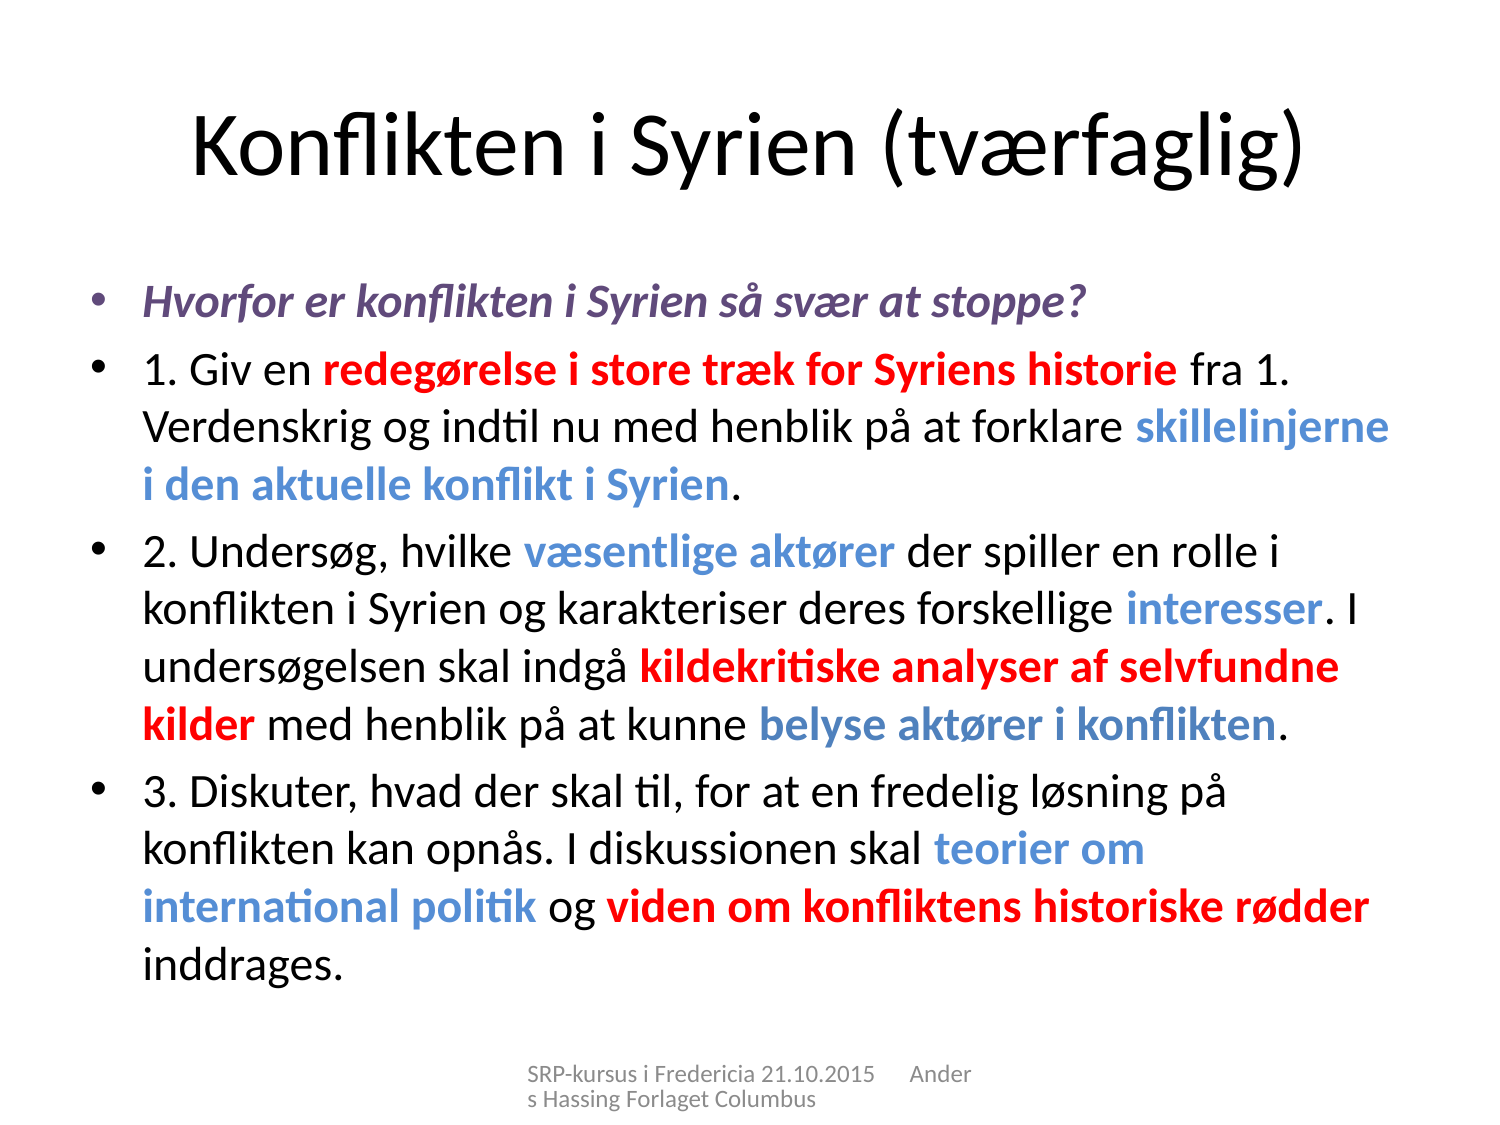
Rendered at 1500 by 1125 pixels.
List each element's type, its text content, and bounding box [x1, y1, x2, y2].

footer SRP-kursus i Fredericia 21.10.2015 Anders Hassing Forlaget Columbus [512, 1042, 988, 1103]
title Konflikten i Syrien (tværfaglig) [75, 45, 1425, 233]
list Hvorfor er konflikten i Syrien så svær at stoppe? 1. Giv en redegørelse i store træk for Syriens historie fra 1. Verdenskrig og indtil nu med henblik på at forklare skillelinjerne i den aktuelle konflikt i Syrien. 2. Undersøg, hvilke væsentlige aktører der spiller en rolle i konflikten i Syrien og karakteriser deres forskellige interesser. I undersøgelsen skal indgå kildekritiske analyser af selvfundne kilder med henblik på at kunne belyse aktører i konflikten. 3. Diskuter, hvad der skal til, for at en fredelig løsning på konflikten kan opnås. I diskussionen skal teorier om international politik og viden om konfliktens historiske rødder inddrages. [75, 262, 1425, 1005]
